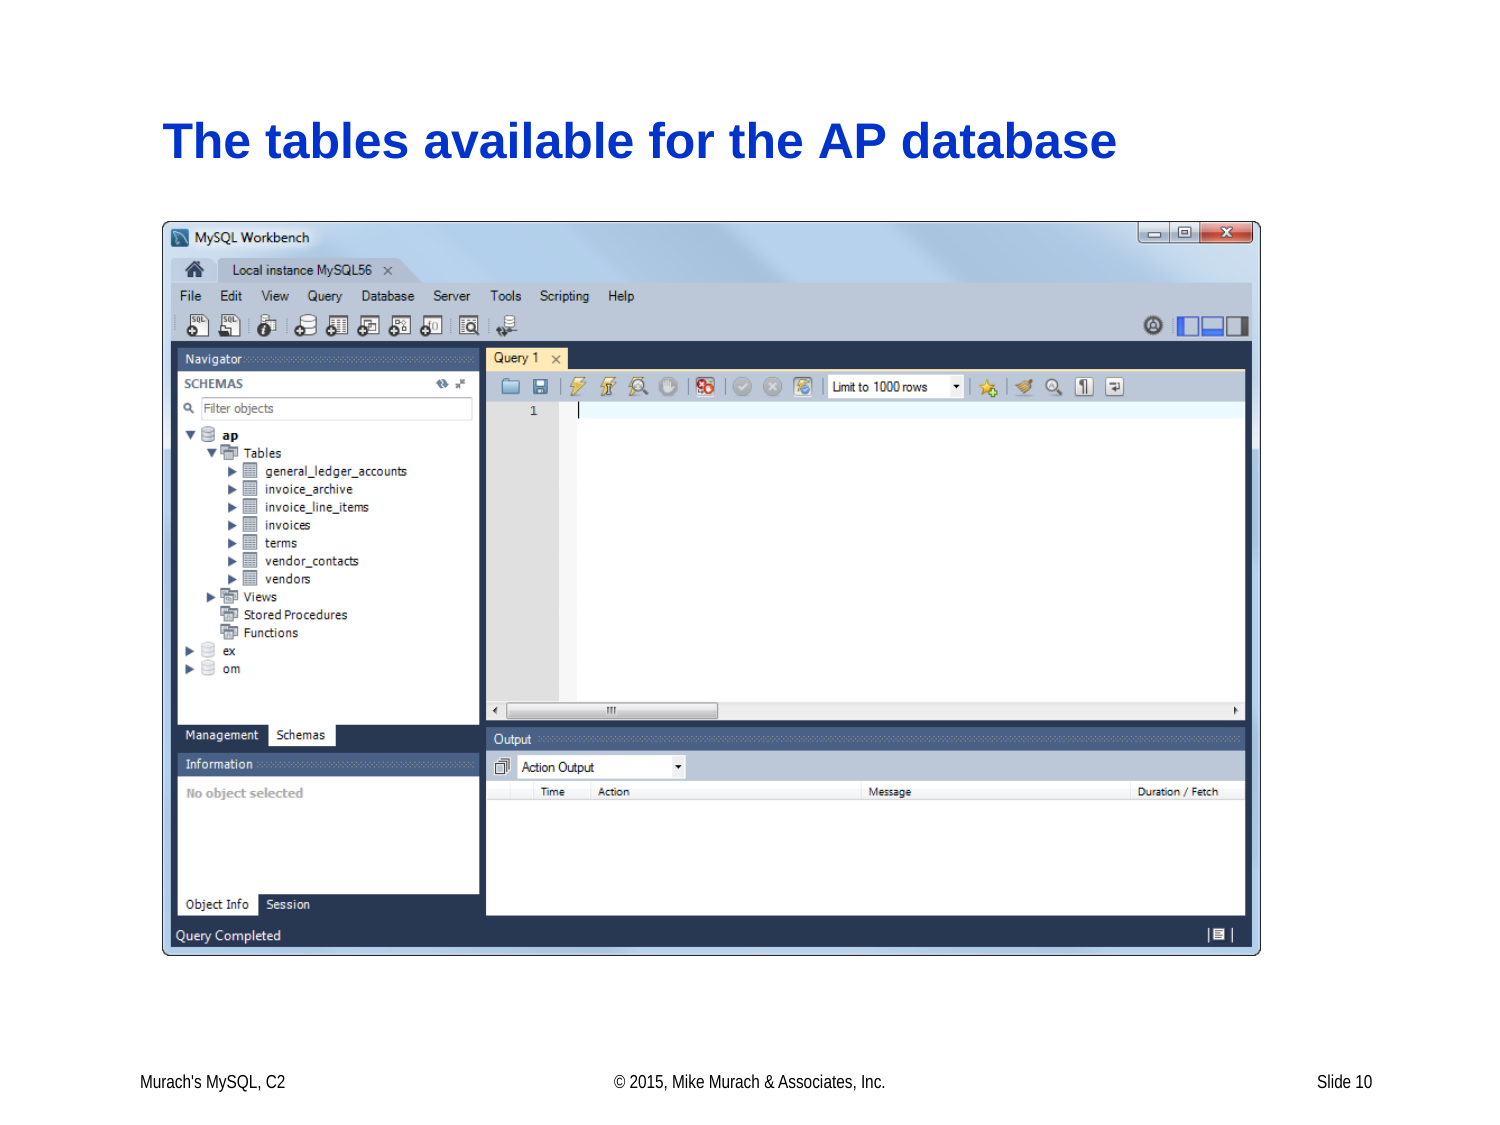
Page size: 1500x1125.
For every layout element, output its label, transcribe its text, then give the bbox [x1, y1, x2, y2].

slide_number Slide 10 [1074, 1024, 1388, 1101]
picture [162, 221, 1261, 956]
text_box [162, 112, 1371, 196]
slide_number Murach's MySQL, C2 [124, 1024, 451, 1101]
footer © 2015, Mike Murach & Associates, Inc. [474, 1024, 1026, 1101]
